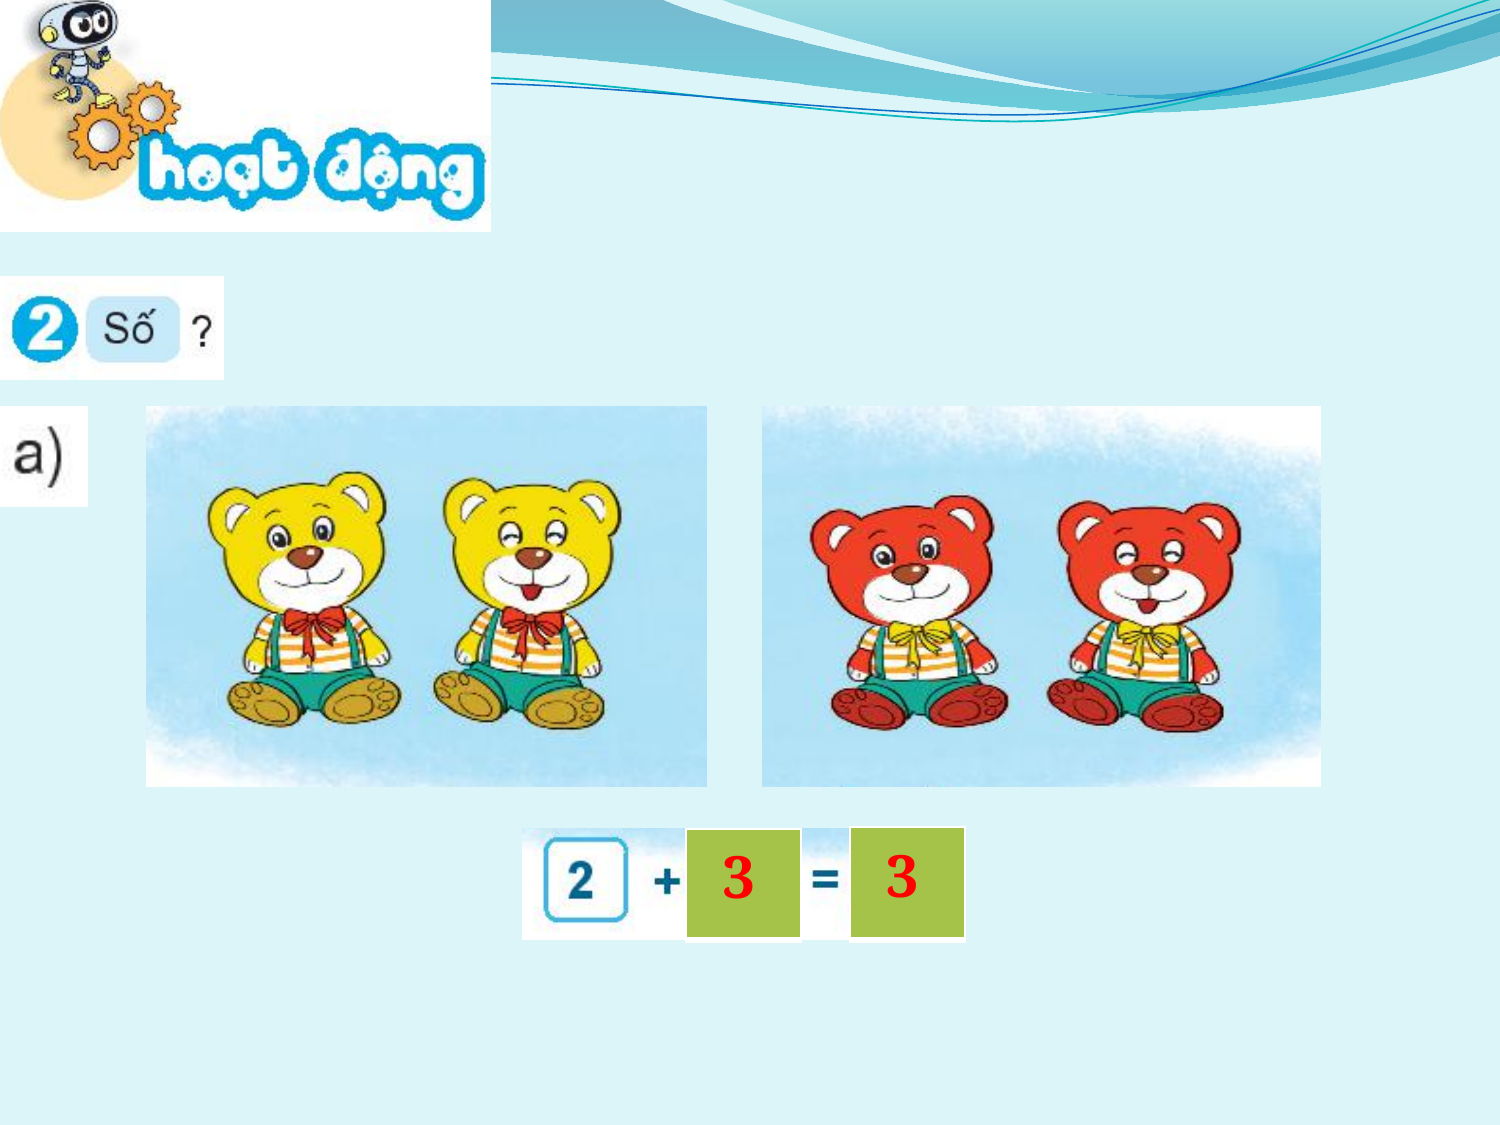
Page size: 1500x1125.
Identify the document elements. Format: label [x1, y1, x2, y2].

picture [0, 0, 491, 232]
picture [0, 276, 224, 380]
picture [0, 406, 88, 507]
picture [522, 828, 965, 941]
picture [762, 406, 1321, 787]
picture [145, 406, 707, 787]
